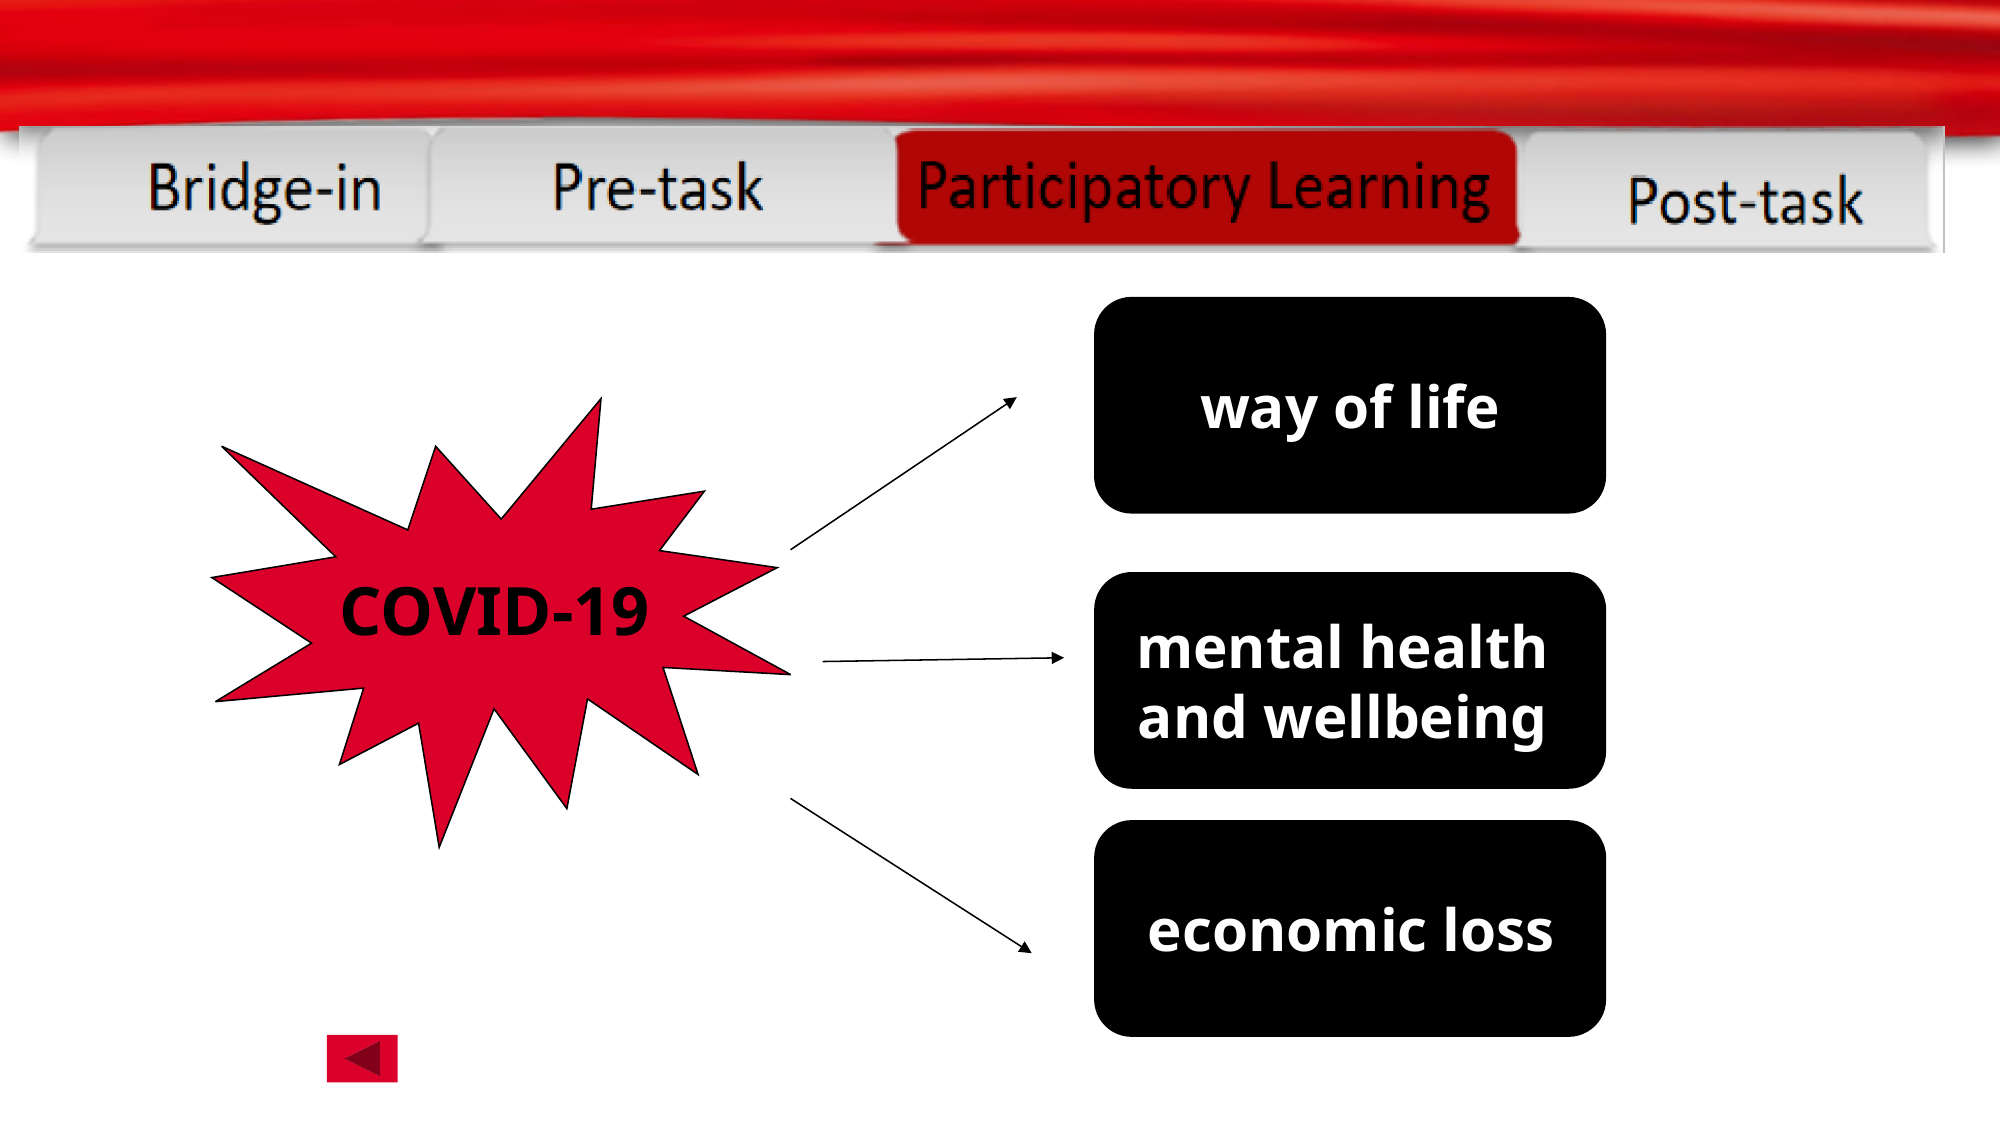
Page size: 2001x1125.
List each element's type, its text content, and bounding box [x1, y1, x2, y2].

text_box way of life [1094, 296, 1607, 514]
text_box COVID-19 [211, 398, 791, 848]
picture [0, 0, 2000, 183]
text_box economic loss [1094, 820, 1607, 1037]
text_box [326, 1034, 398, 1083]
text_box mental health and wellbeing [1094, 572, 1607, 789]
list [18, 126, 1946, 254]
text_box [790, 397, 1017, 550]
text_box [790, 798, 1032, 954]
text_box [822, 651, 1065, 665]
